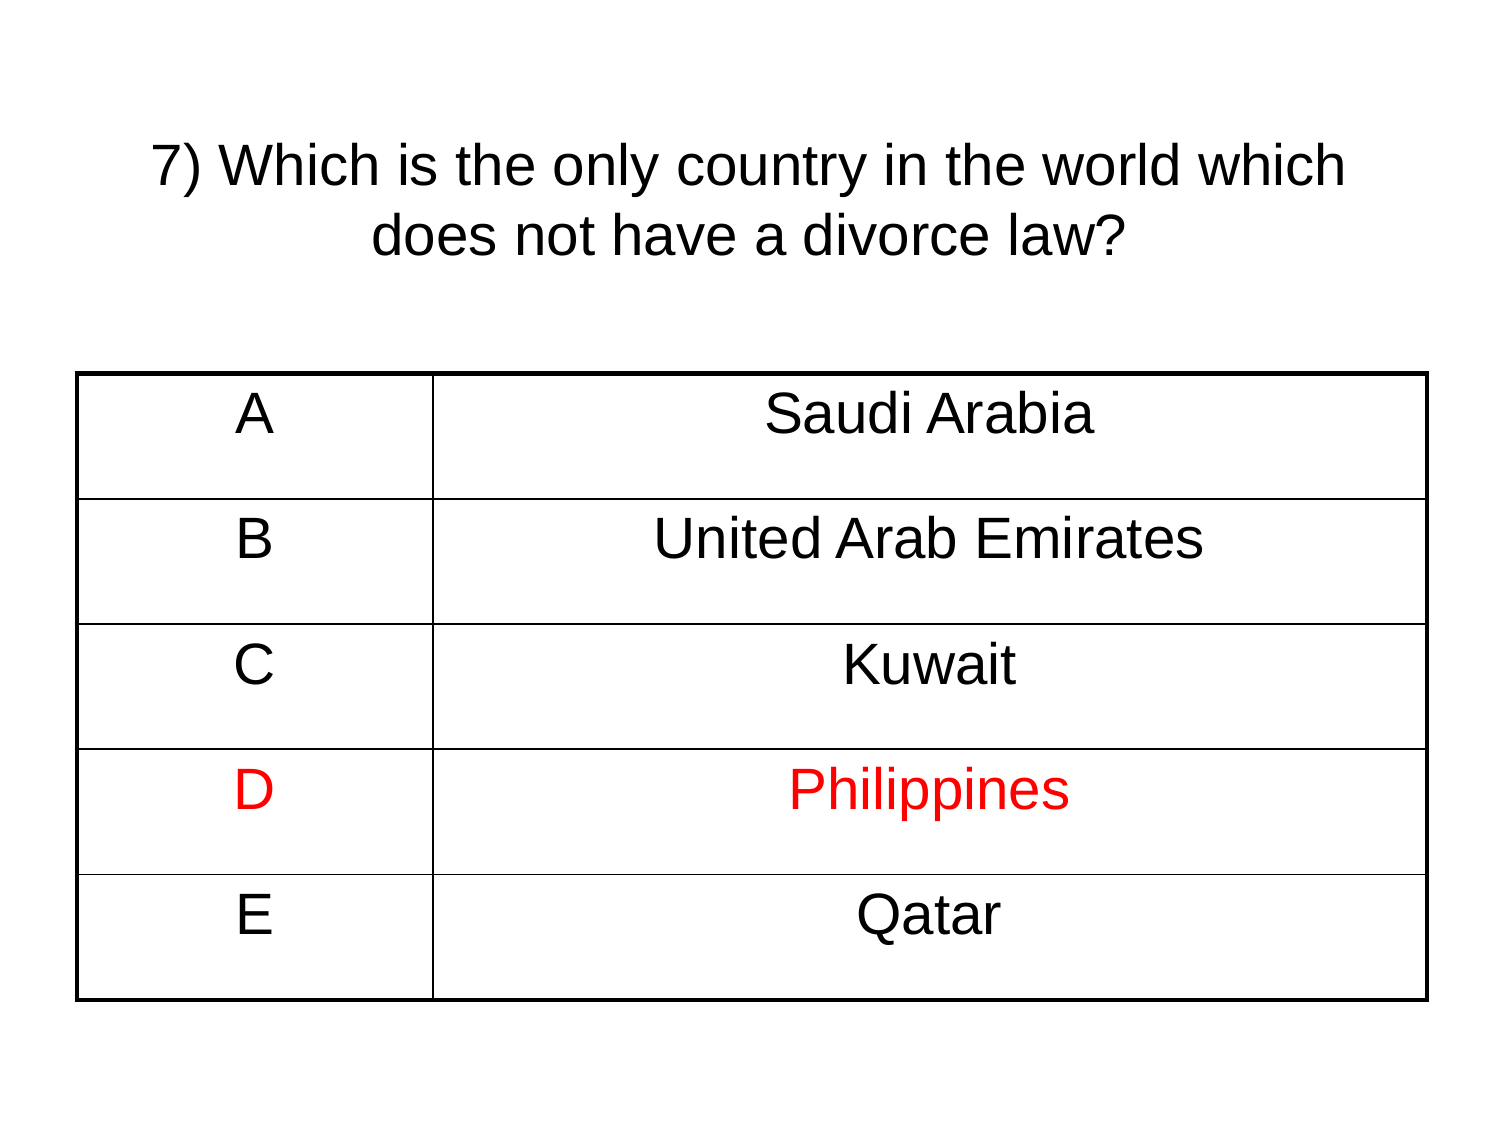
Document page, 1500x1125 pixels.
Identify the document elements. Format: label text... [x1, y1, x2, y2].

table_cell Philippines [434, 750, 1425, 874]
table_cell B [79, 500, 432, 623]
table_cell United Arab Emirates [434, 500, 1425, 623]
table_cell C [79, 625, 432, 748]
table_cell Kuwait [434, 625, 1425, 748]
table_header Saudi Arabia [434, 376, 1425, 498]
title 7) Which is the only country in the world which does not have a divorce law? [75, 45, 1425, 350]
table_cell D [79, 750, 432, 874]
table_cell Qatar [434, 875, 1425, 998]
table_cell E [79, 875, 432, 998]
table_header A [79, 376, 432, 498]
